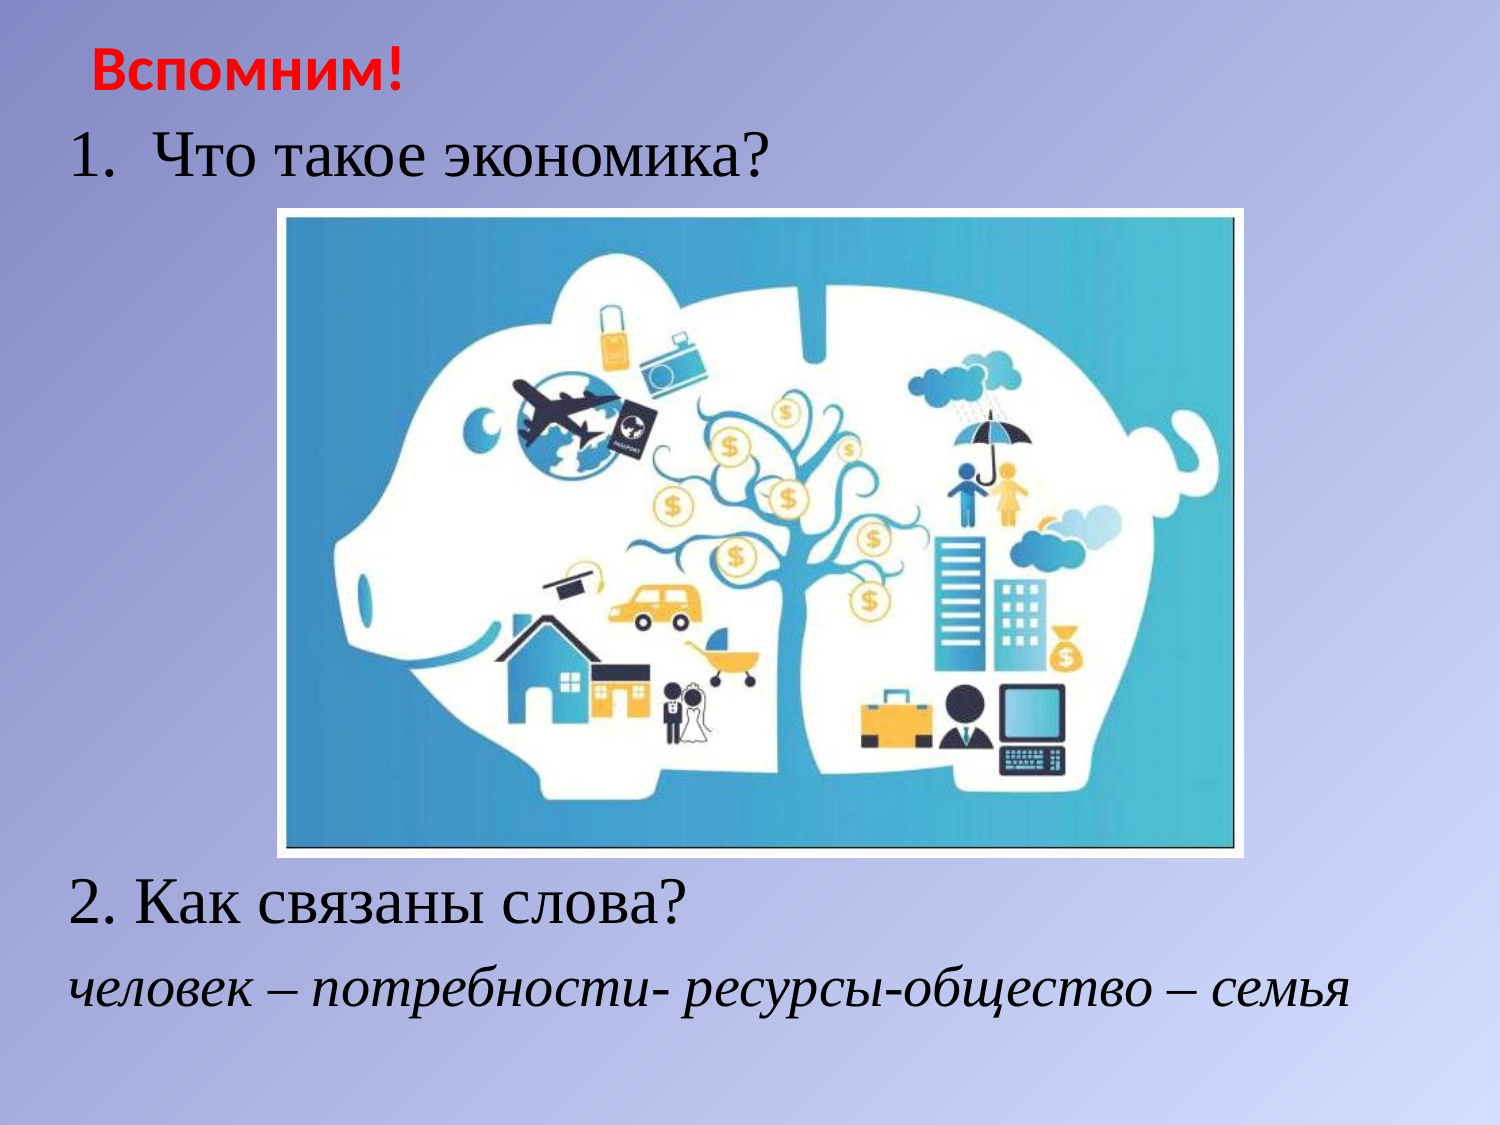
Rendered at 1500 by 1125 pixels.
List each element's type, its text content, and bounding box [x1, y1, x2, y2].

list Что такое экономика? 2. Как связаны слова? человек – потребности- ресурсы-общество – семья [53, 101, 1447, 1083]
title Вспомним! [76, 19, 1427, 101]
picture [277, 207, 1244, 858]
